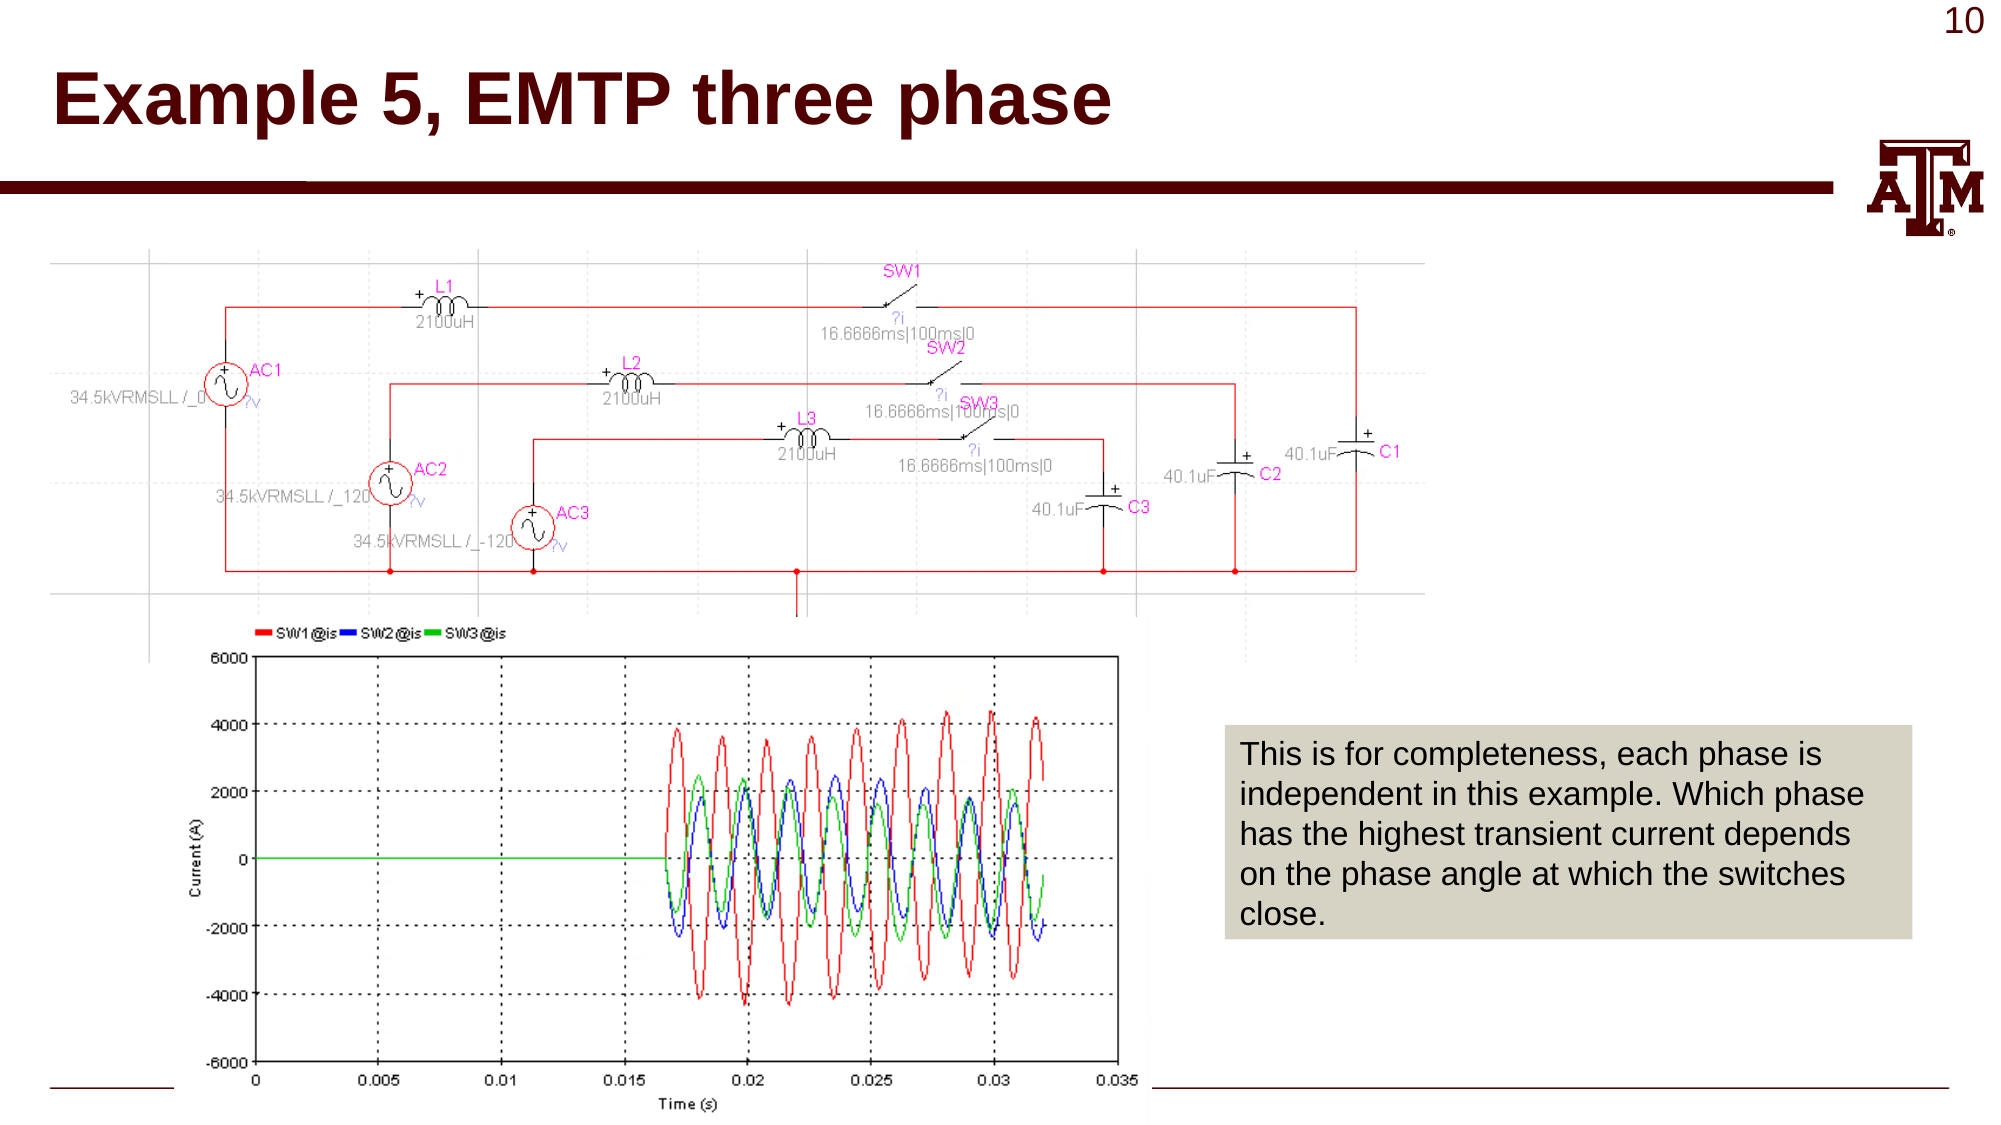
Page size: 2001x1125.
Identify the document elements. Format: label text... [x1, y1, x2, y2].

picture [1850, 112, 2000, 263]
picture [49, 249, 1426, 1125]
text_box This is for completeness, each phase is independent in this example. Which phase has the highest transient current depends on the phase angle at which the switches close. [1224, 724, 1913, 940]
title Example 5, EMTP three phase [37, 12, 1826, 189]
